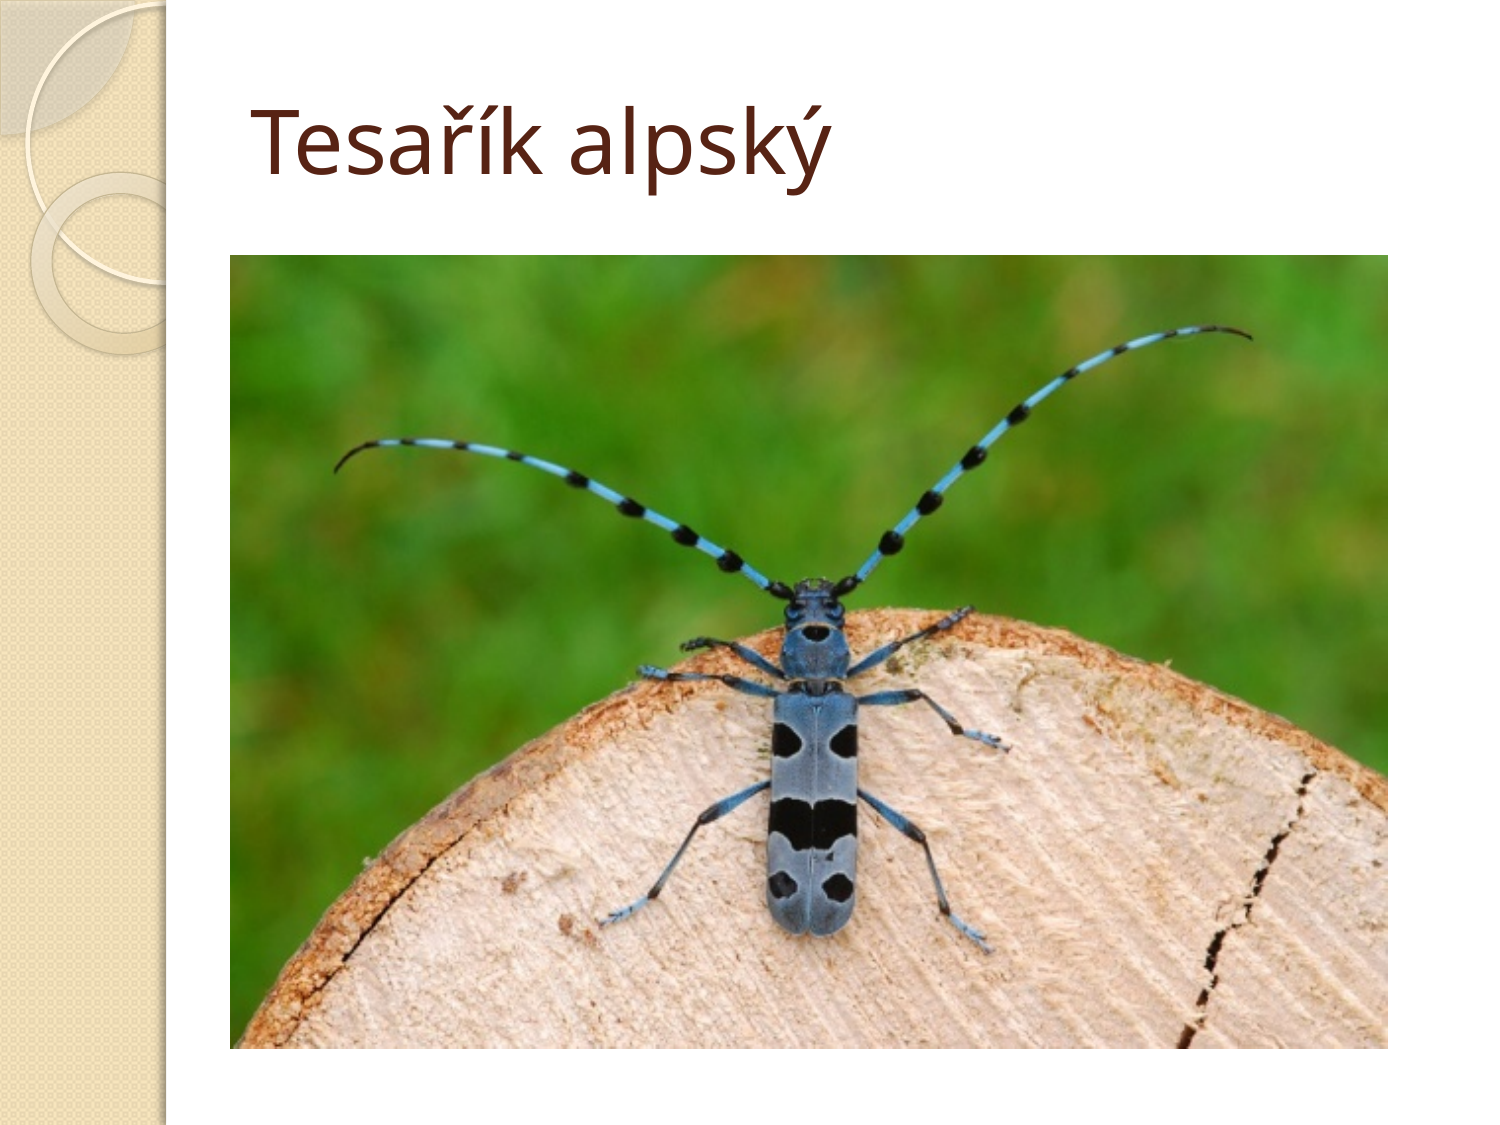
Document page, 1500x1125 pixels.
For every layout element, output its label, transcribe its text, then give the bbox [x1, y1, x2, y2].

title Tesařík alpský [235, 45, 1466, 233]
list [229, 255, 1389, 1049]
